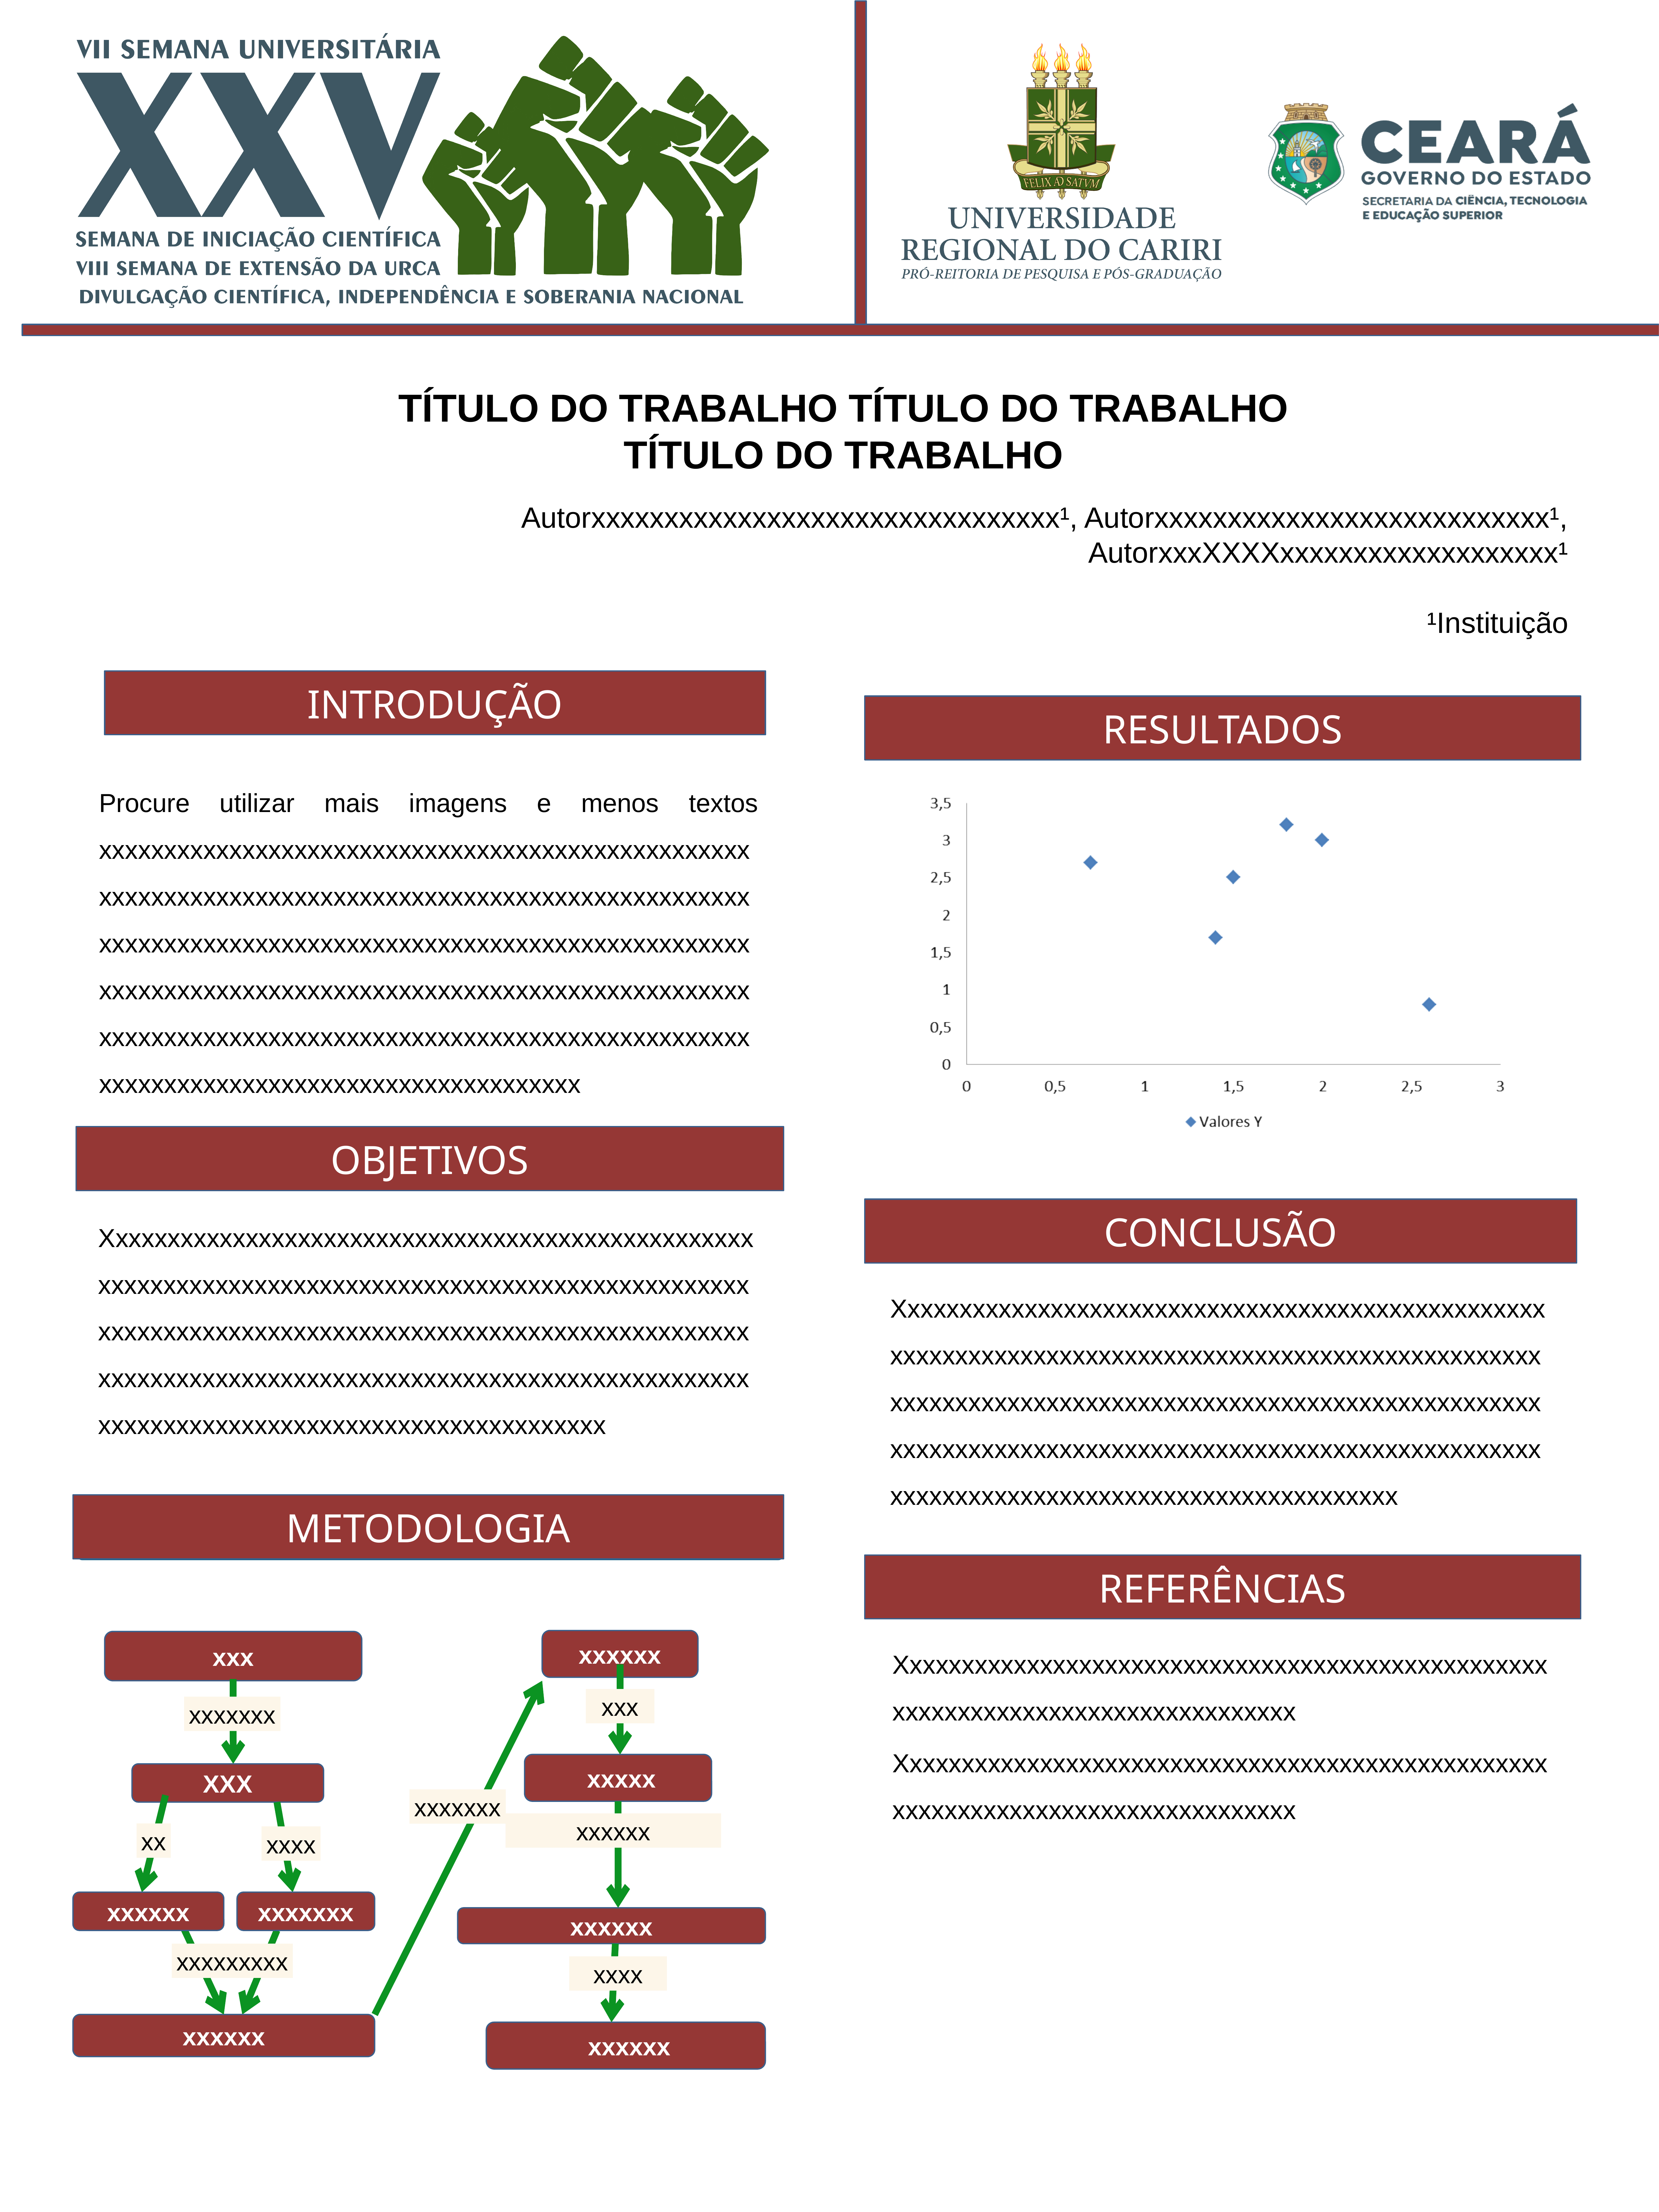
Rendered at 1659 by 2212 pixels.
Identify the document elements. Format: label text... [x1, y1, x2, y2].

text_box INTRODUÇÃO [104, 670, 766, 735]
text_box [854, 0, 867, 325]
picture [901, 43, 1221, 282]
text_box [77, 1501, 784, 1560]
text_box OBJETIVOS [76, 1126, 784, 1129]
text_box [76, 1128, 783, 1432]
picture [923, 790, 1520, 1144]
title Autorxxxxxxxxxxxxxxxxxxxxxxxxxxxxxxxx¹, Autorxxxxxxxxxxxxxxxxxxxxxxxxxxx¹, AutorxxxXXXXxxxxxxxxxxxxxxxxxxx¹ ¹Instituição [56, 464, 1591, 673]
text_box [870, 1555, 1577, 1859]
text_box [864, 698, 1571, 758]
text_box REFERÊNCIAS [1577, 1554, 1581, 1619]
text_box CONCLUSÃO [864, 1198, 867, 1264]
text_box METODOLOGIA [72, 1494, 784, 1559]
text_box RESULTADOS [864, 695, 1581, 761]
picture [1268, 103, 1591, 245]
text_box [22, 324, 1659, 336]
text_box CONCLUSÃO [1575, 1198, 1577, 1264]
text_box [73, 1630, 766, 2069]
text_box TÍTULO DO TRABALHO TÍTULO DO TRABALHO TÍTULO DO TRABALHO [61, 371, 1626, 487]
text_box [868, 1199, 1575, 1503]
picture [76, 33, 769, 308]
subtitle Procure utilizar mais imagens e menos textos xxxxxxxxxxxxxxxxxxxxxxxxxxxxxxxxxxxxxxxxxxxxxxxxxxxxxxxxxxxxxxxxxxxxxxxxxxxxxxxxxxxxxxxxxxxxxxxxxxxxxxxxxxxxxxxxxxxxxxxxxxxxxxxxxxxxxxxxxxxxxxxxxxxxxxxxxxxxxxxxxxxxxxxxxxxxxxxxxxxxxxxxxxxxxxxxxxxxxxxxxxxxxxxxxxxxxxxxxxxxxxxxxxxxxxxxxxxxxxxxxxxxxxxxxxxxxxxxxxxxxxxxxxxxxxxxxxxxxxxxxxxxxxx [77, 760, 781, 1099]
text_box REFERÊNCIAS [864, 1554, 870, 1619]
